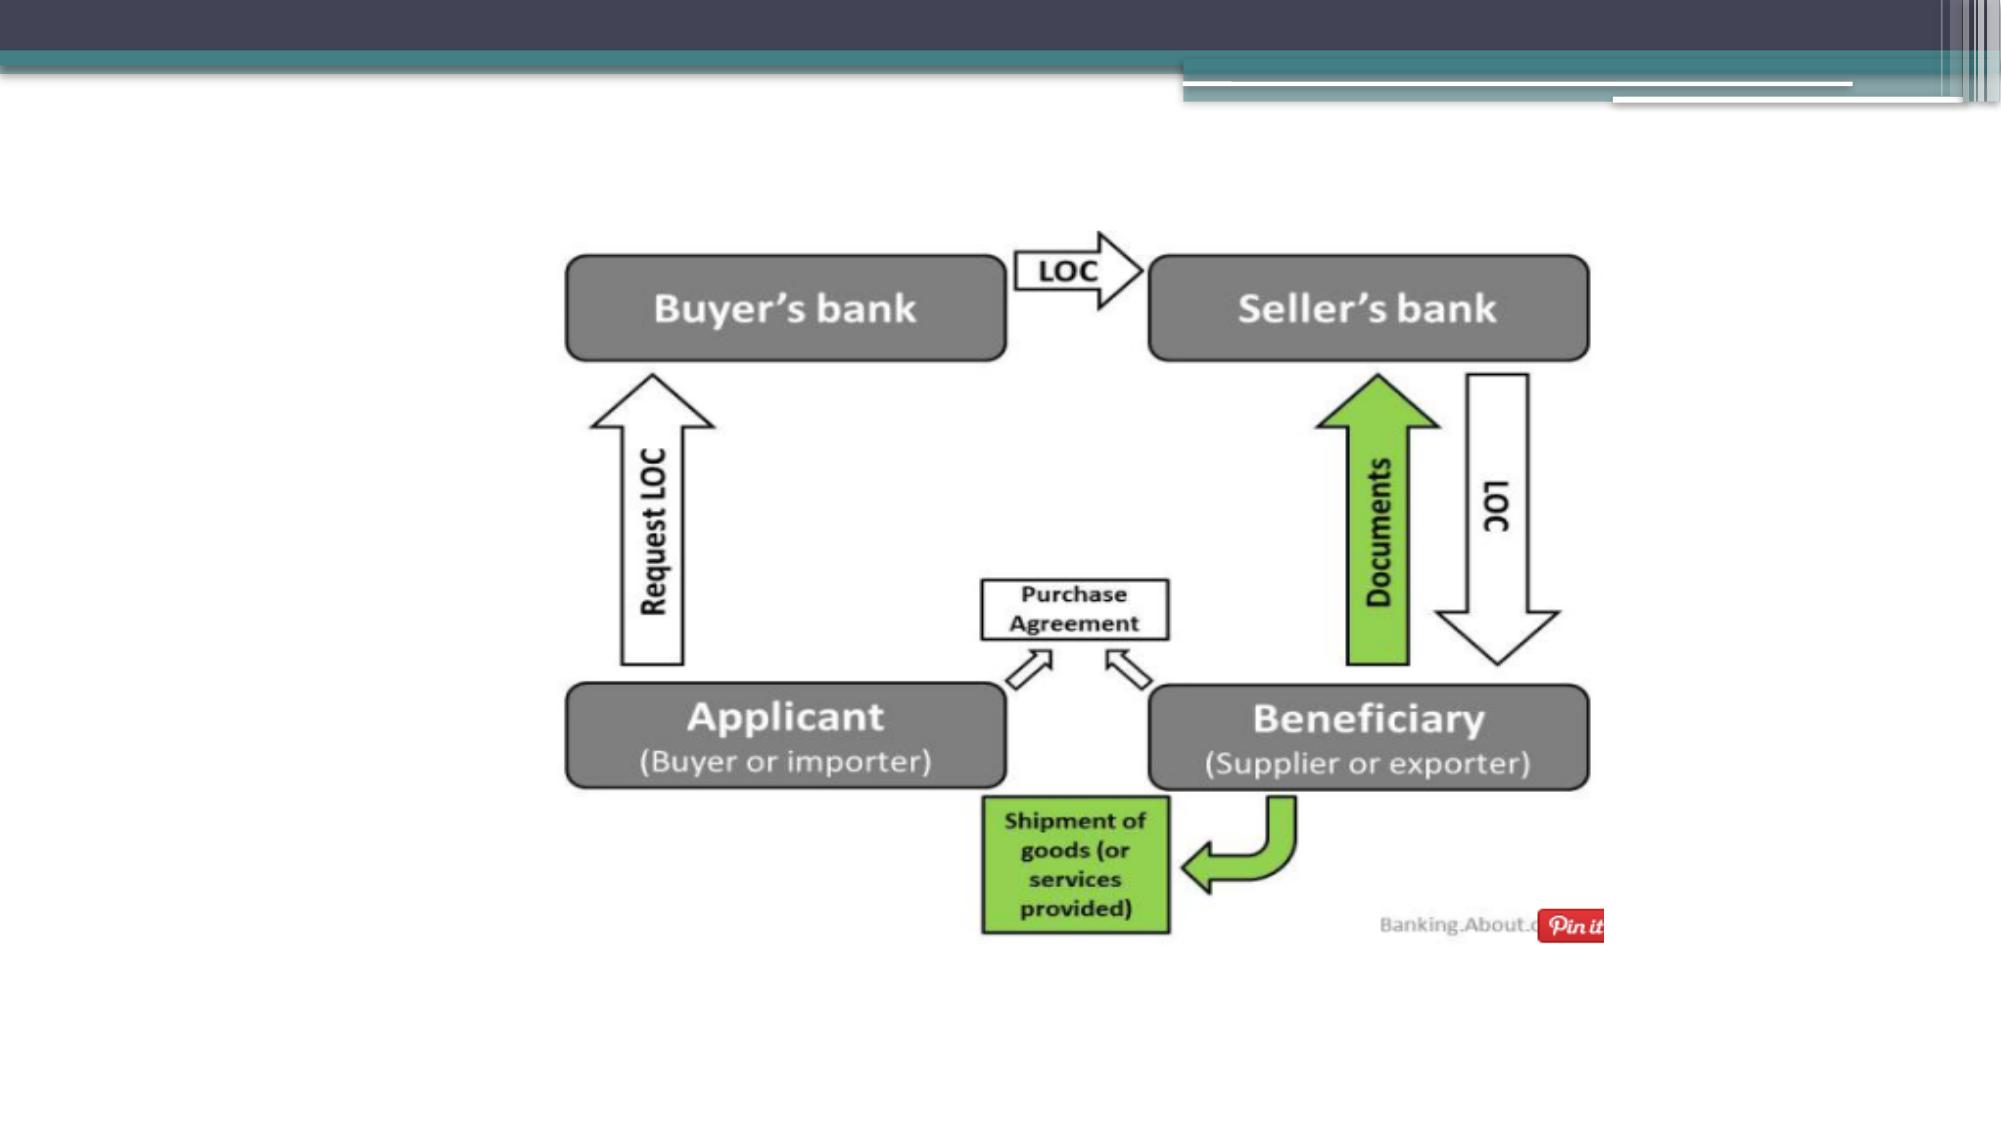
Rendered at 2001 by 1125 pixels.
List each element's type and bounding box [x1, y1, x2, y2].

picture [527, 218, 1605, 949]
